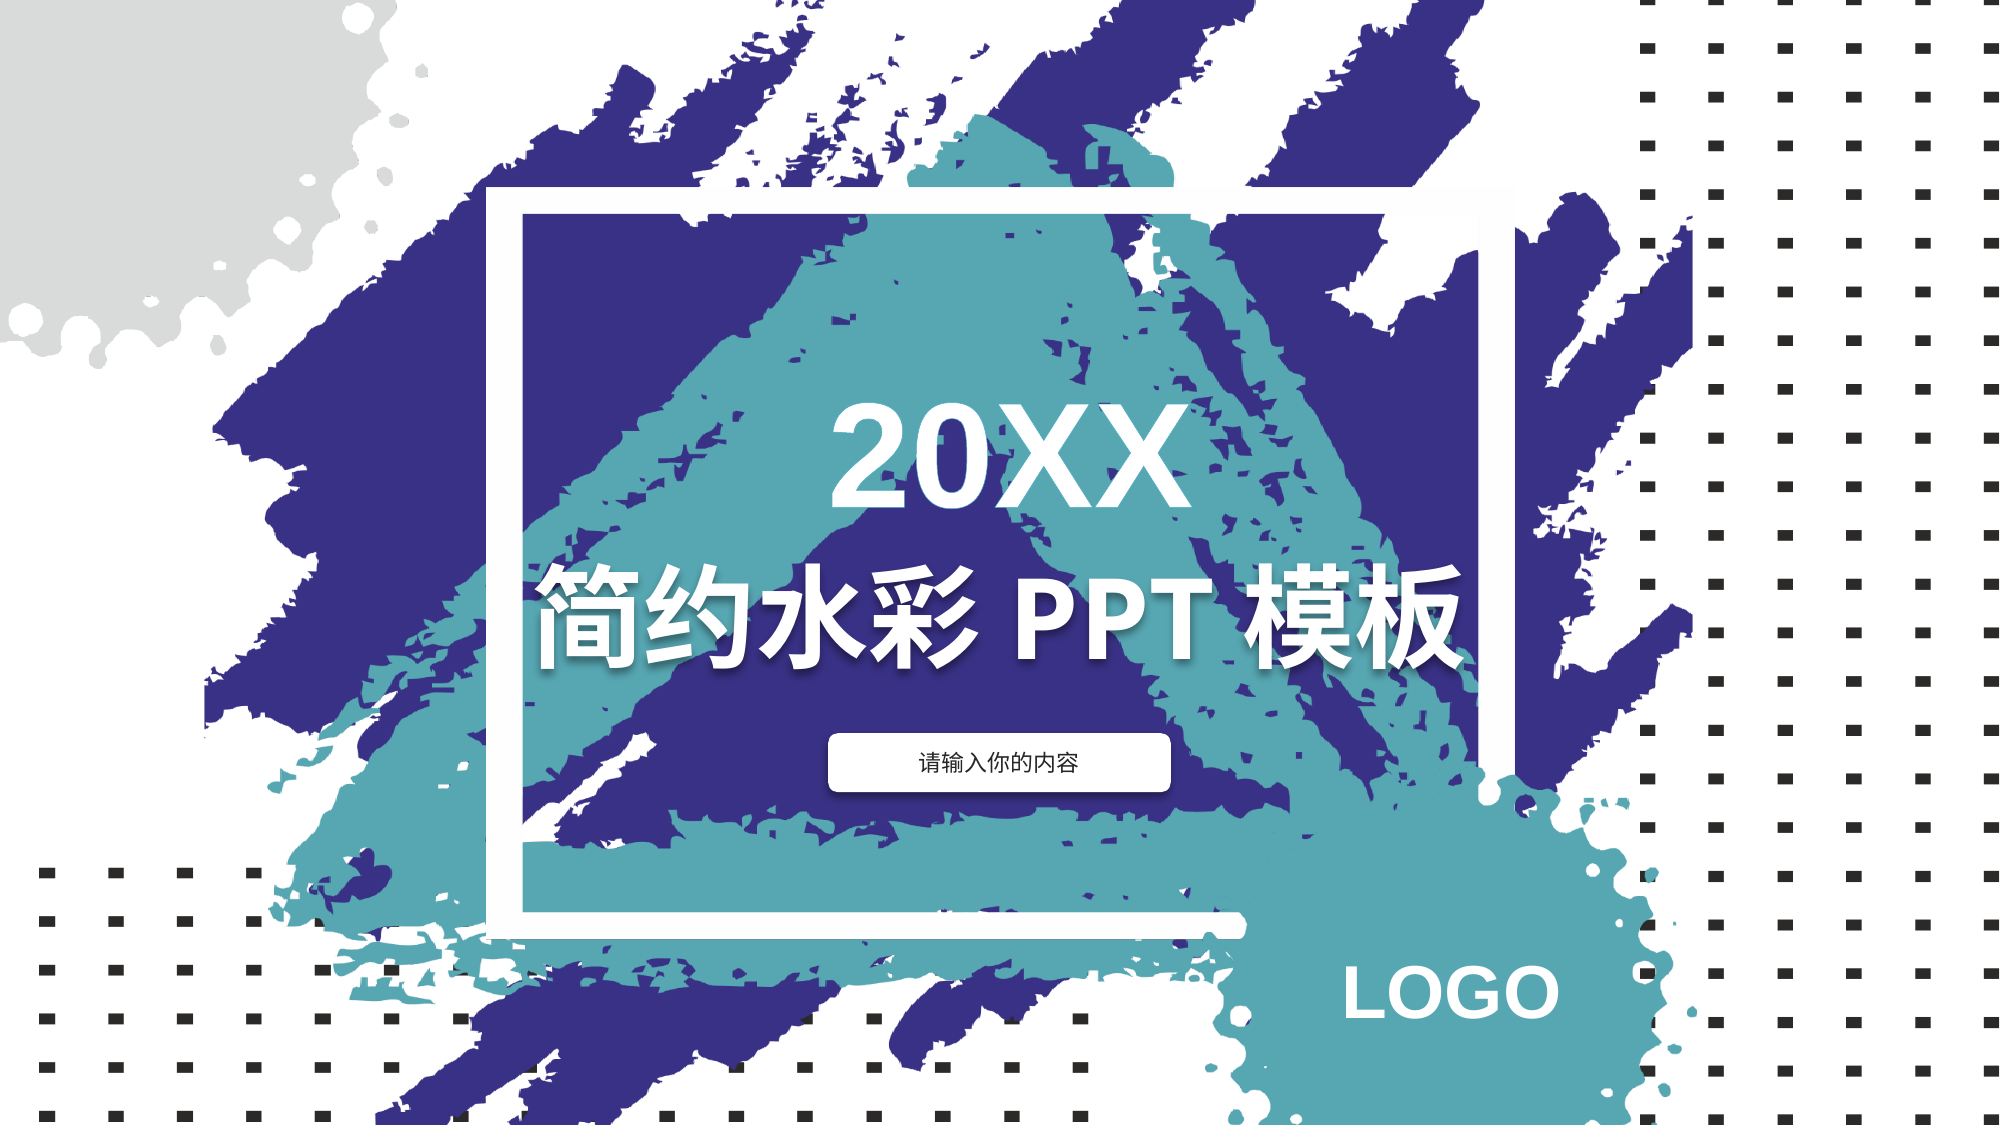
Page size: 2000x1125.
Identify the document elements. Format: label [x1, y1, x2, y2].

picture [0, 0, 2000, 1125]
text_box [1147, 716, 1760, 1125]
text_box [420, 539, 1579, 793]
